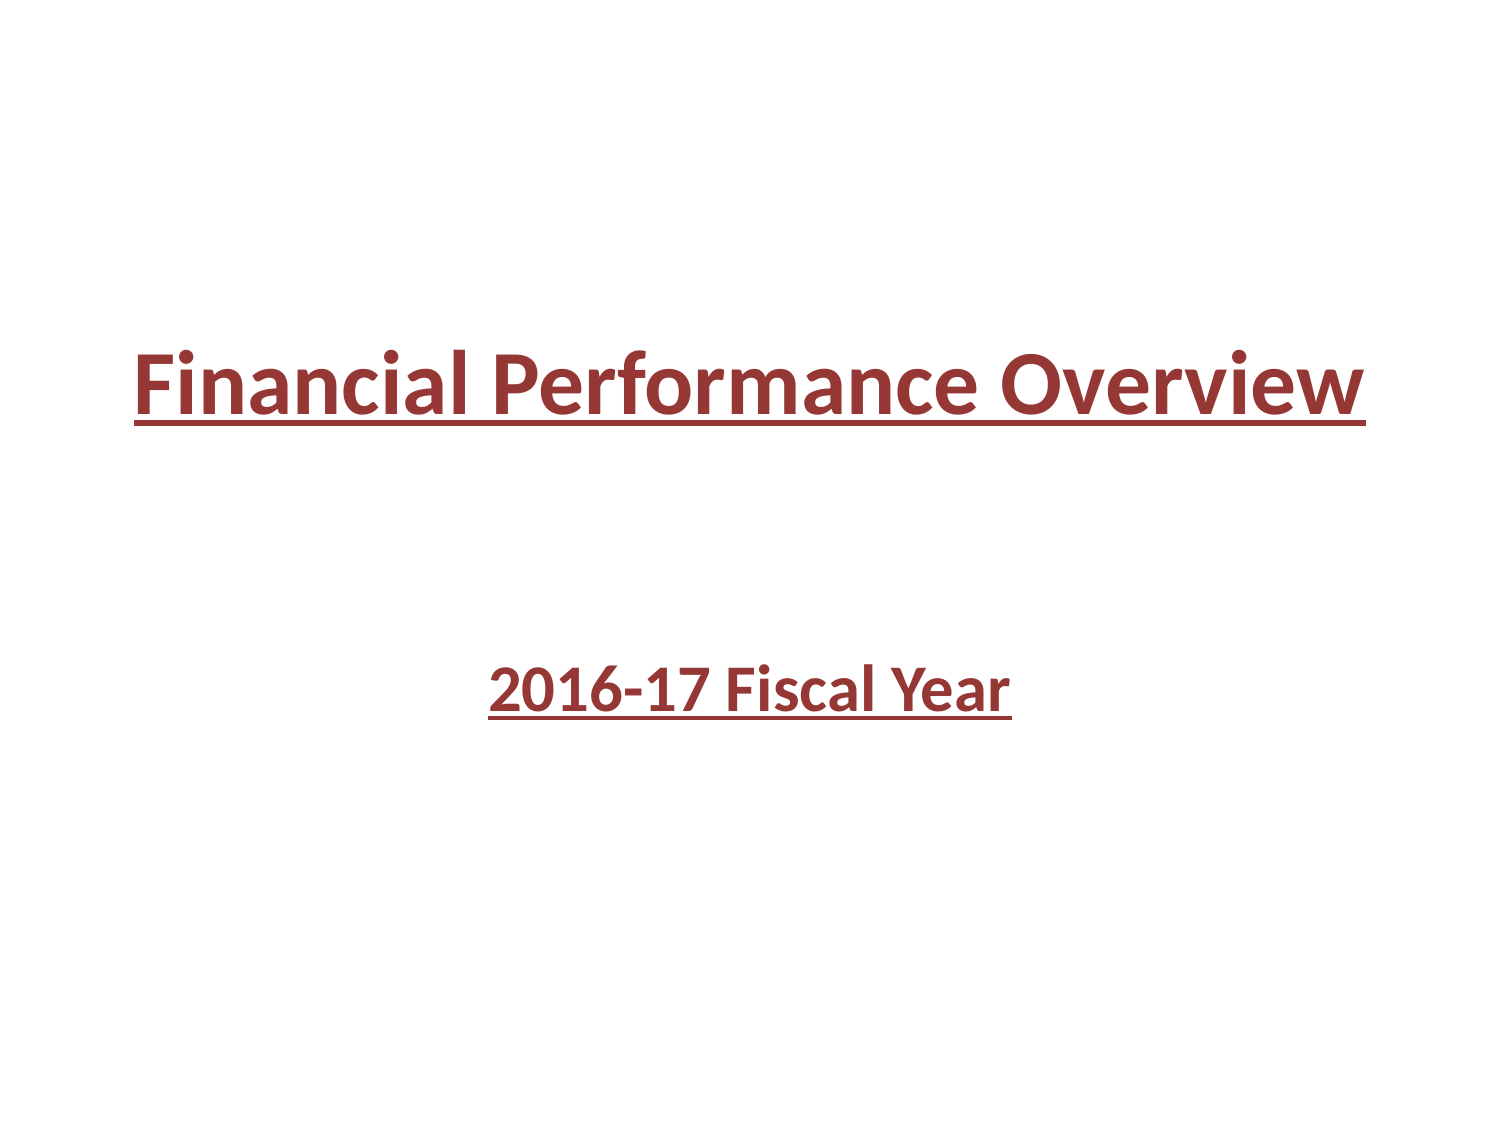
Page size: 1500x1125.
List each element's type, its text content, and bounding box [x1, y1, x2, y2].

subtitle 2016-17 Fiscal Year [225, 637, 1275, 925]
title Financial Performance Overview [112, 275, 1388, 591]
